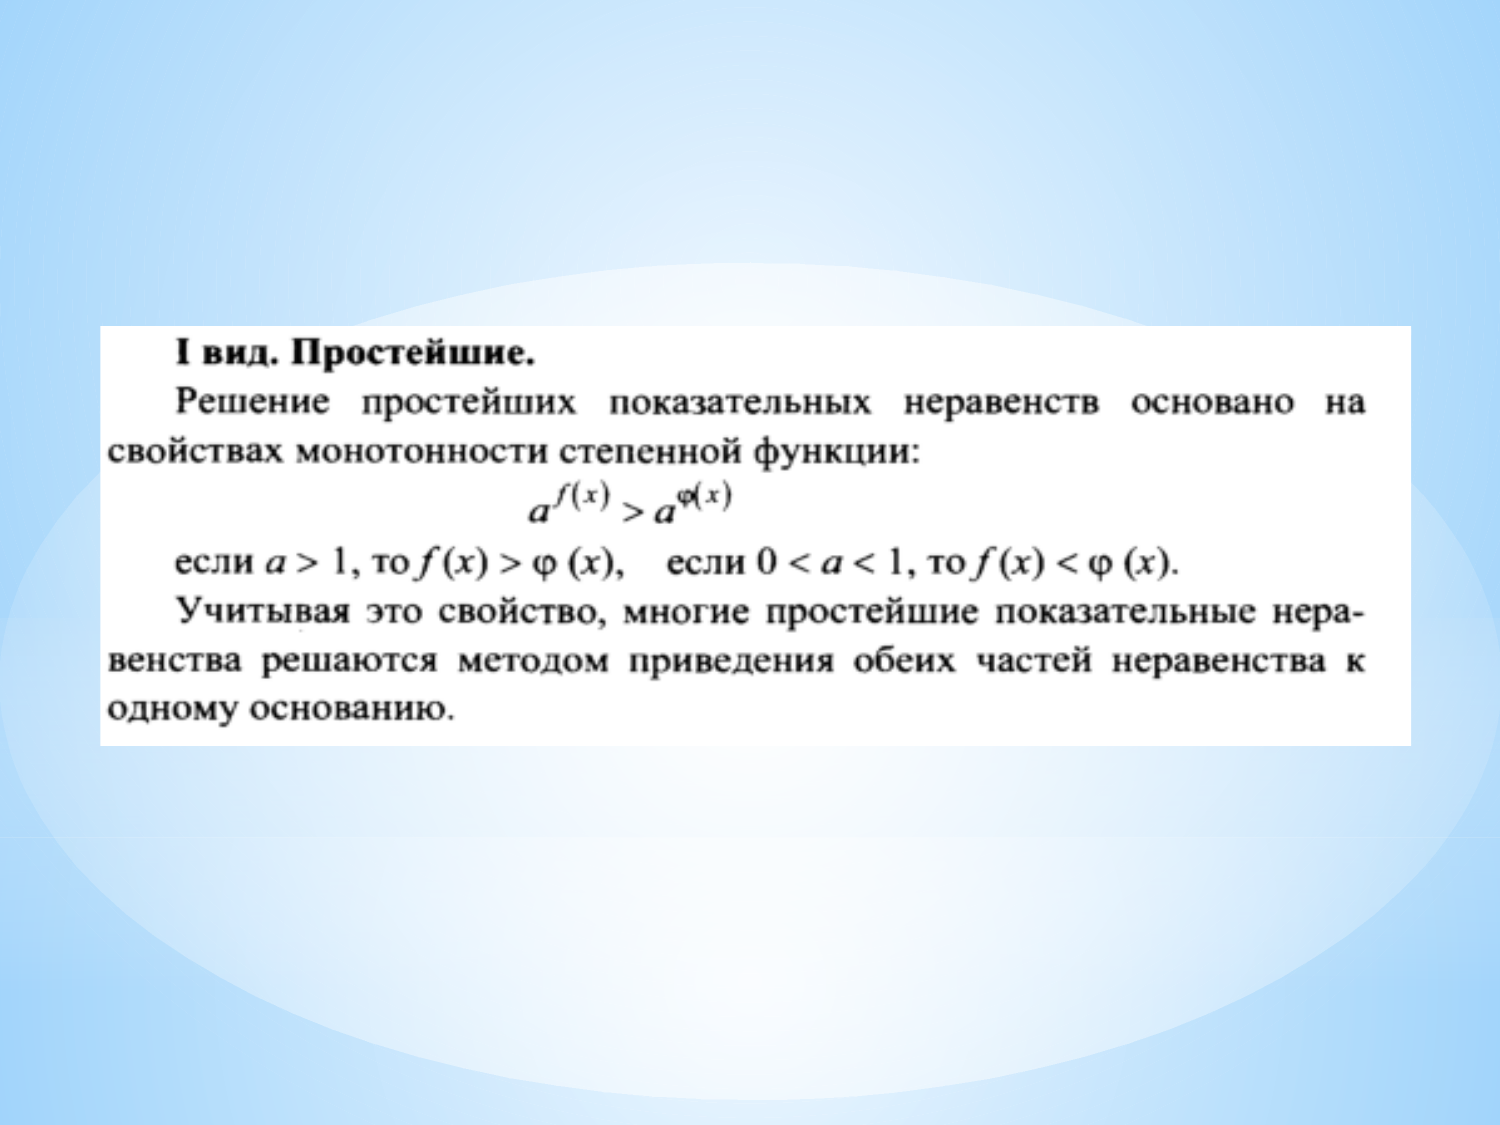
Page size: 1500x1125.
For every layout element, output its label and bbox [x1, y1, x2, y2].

list [100, 326, 1412, 746]
